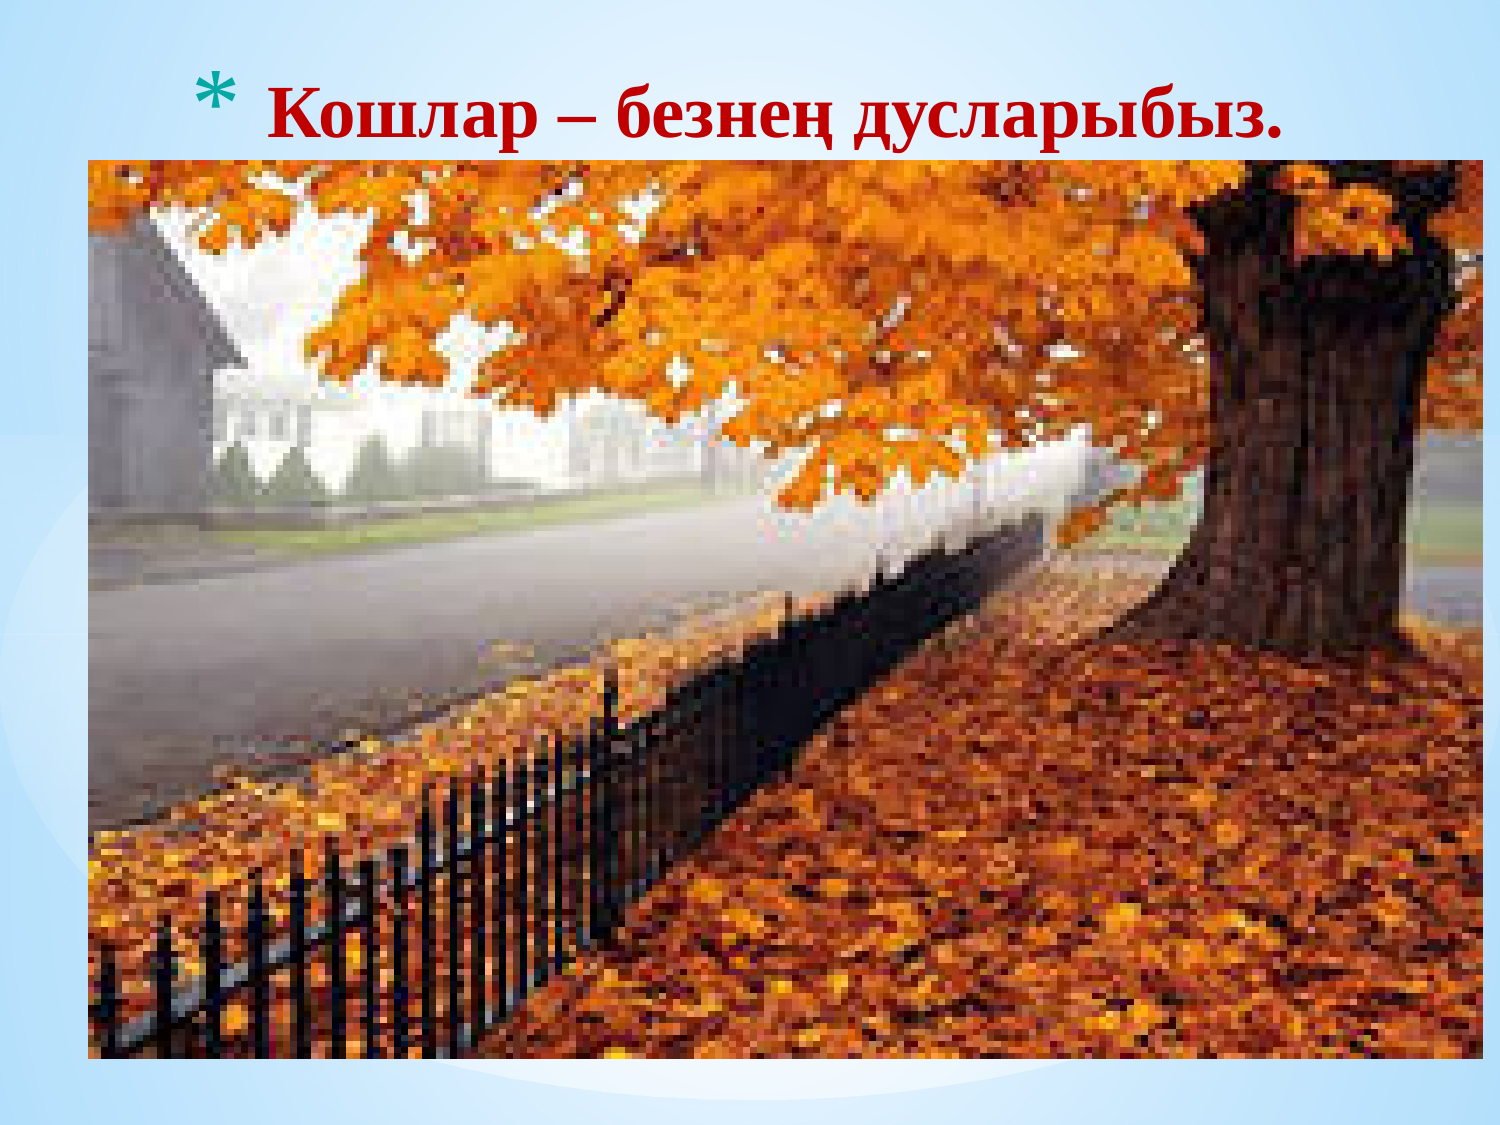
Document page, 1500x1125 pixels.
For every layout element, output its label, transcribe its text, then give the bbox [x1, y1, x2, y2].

picture [88, 160, 1483, 1059]
title Кошлар – безнең дусларыбыз. [147, 54, 1423, 149]
